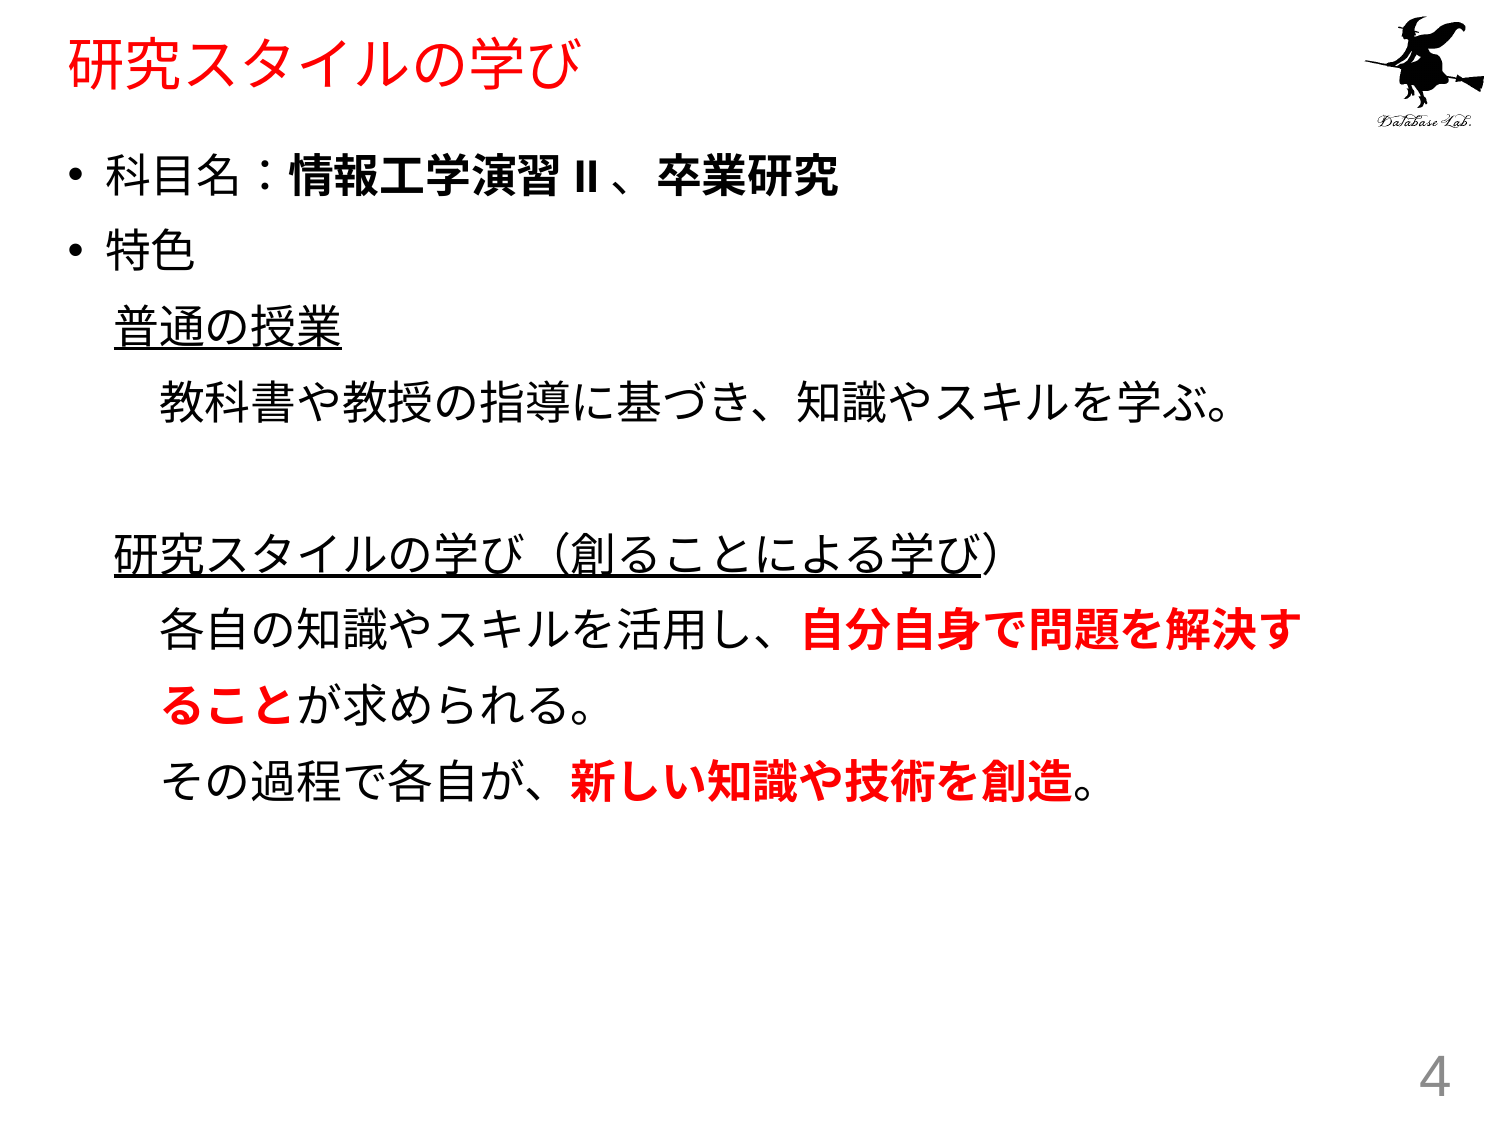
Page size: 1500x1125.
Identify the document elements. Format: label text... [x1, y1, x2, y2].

list 科目名：情報工学演習II、卒業研究 特色 普通の授業 教科書や教授の指導に基づき、知識やスキルを学ぶ。 研究スタイルの学び（創ることによる学び） 各自の知識やスキルを活用し、自分自身で問題を解決す ることが求められる。 その過程で各自が、新しい知識や技術を創造。 [52, 138, 1441, 1014]
slide_number 4 [1129, 1042, 1467, 1103]
title 研究スタイルの学び [52, 28, 1441, 106]
picture [1362, 14, 1486, 130]
